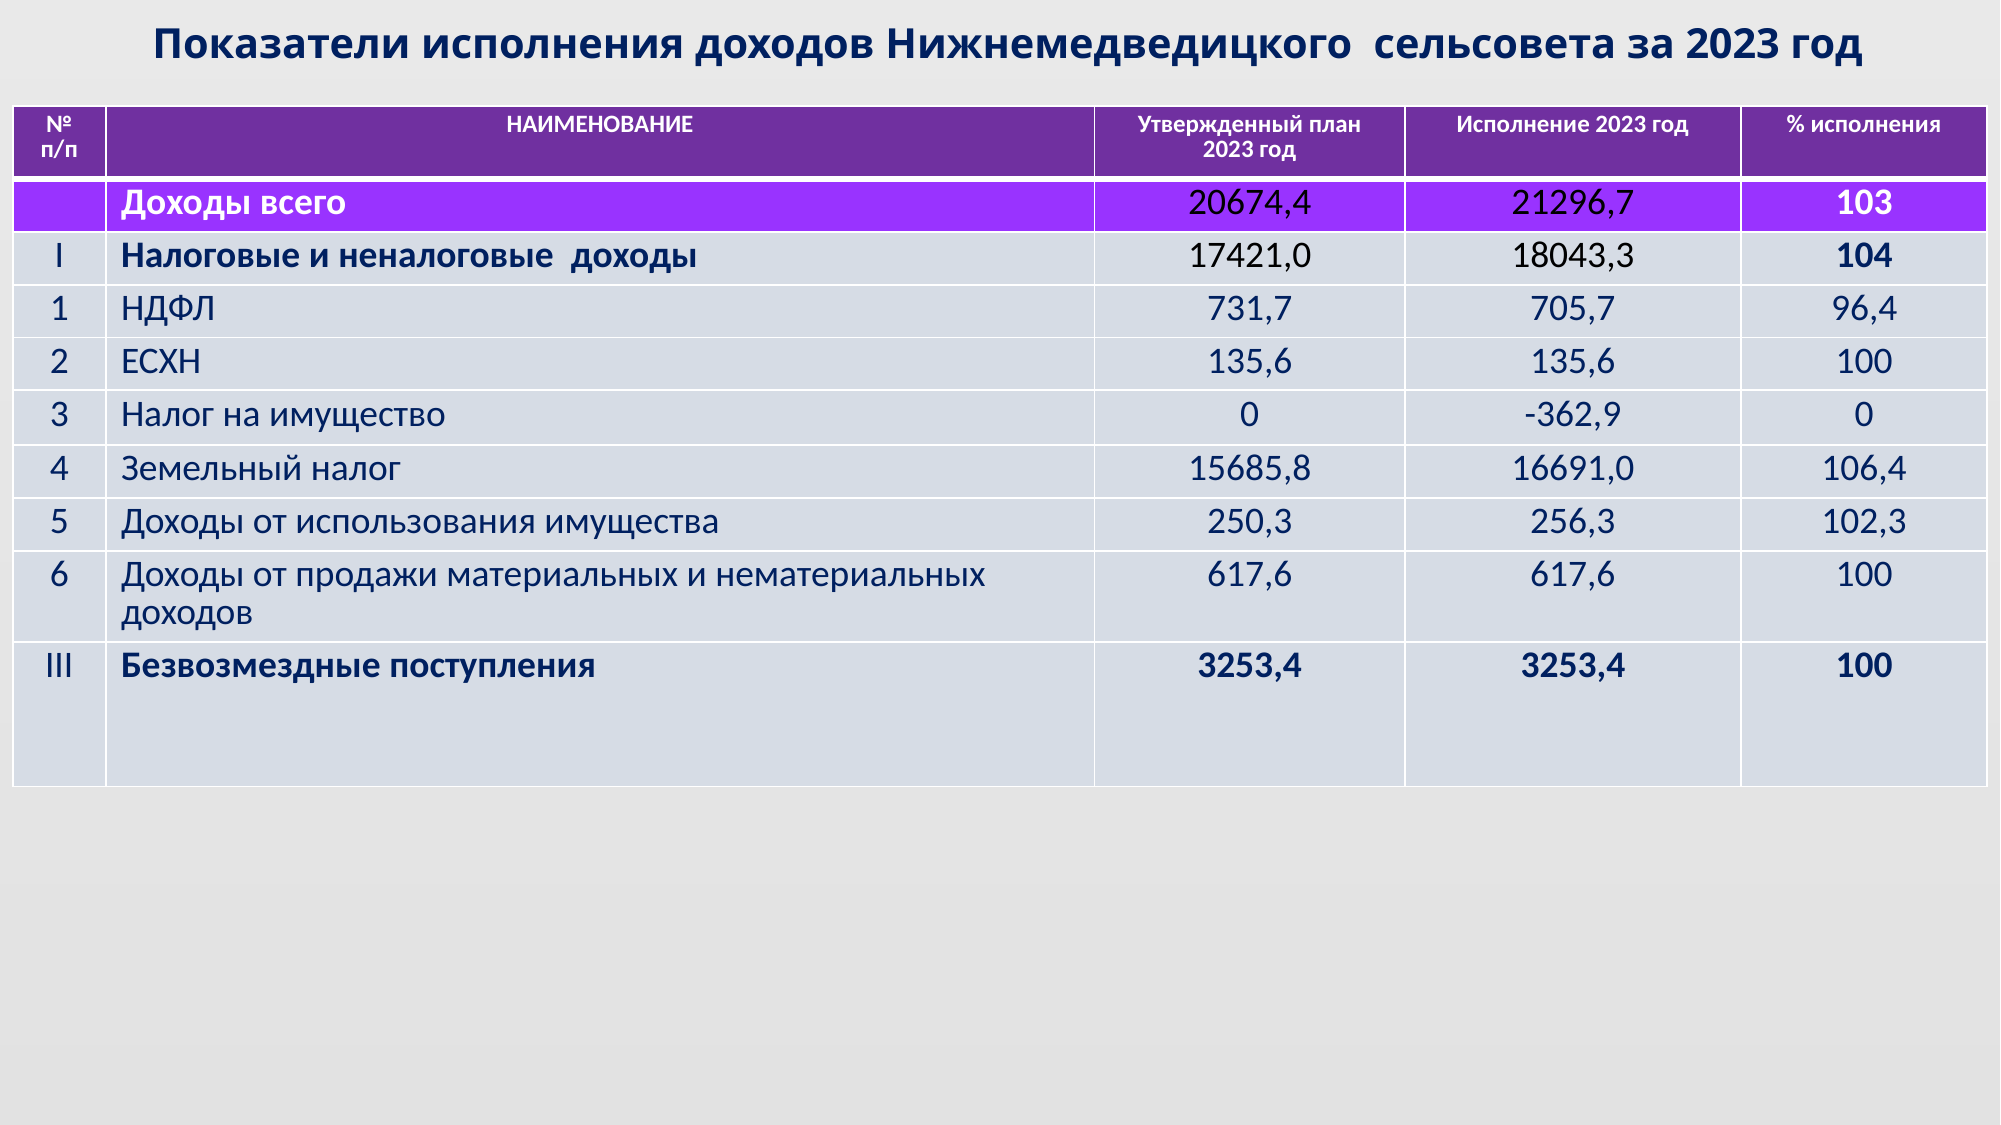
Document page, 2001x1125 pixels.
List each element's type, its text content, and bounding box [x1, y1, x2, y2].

table_cell 617,6 [1406, 552, 1740, 641]
table_cell [14, 182, 105, 231]
table_cell 21296,7 [1406, 182, 1740, 231]
table_header № п/п [14, 107, 105, 176]
table_cell Доходы от продажи материальных и нематериальных доходов [107, 552, 1094, 641]
table_cell 106,4 [1742, 446, 1986, 497]
table_header Утвержденный план 2023 год [1095, 107, 1404, 176]
table_cell I [14, 233, 105, 284]
table_cell ЕСХН [107, 338, 1094, 389]
table_cell Безвозмездные поступления [107, 643, 1094, 786]
table_cell 256,3 [1406, 499, 1740, 550]
table_header Исполнение 2023 год [1406, 107, 1740, 176]
table_cell 5 [14, 499, 105, 550]
table_cell 705,7 [1406, 286, 1740, 337]
table_cell 3 [14, 391, 105, 444]
table_cell 135,6 [1095, 338, 1404, 389]
table_cell 1 [14, 286, 105, 337]
table_cell 135,6 [1406, 338, 1740, 389]
table_cell 15685,8 [1095, 446, 1404, 497]
table_cell 4 [14, 446, 105, 497]
table_cell 2 [14, 338, 105, 389]
table_header % исполнения [1742, 107, 1986, 176]
table_cell 100 [1742, 643, 1986, 786]
table_cell 16691,0 [1406, 446, 1740, 497]
table_cell 104 [1742, 233, 1986, 284]
table_cell 17421,0 [1095, 233, 1404, 284]
table_header НАИМЕНОВАНИЕ [107, 107, 1094, 176]
table_cell 102,3 [1742, 499, 1986, 550]
table_cell -362,9 [1406, 391, 1740, 444]
table_cell Доходы всего [107, 182, 1094, 231]
table_cell 0 [1742, 391, 1986, 444]
table_cell 18043,3 [1406, 233, 1740, 284]
table_cell 617,6 [1095, 552, 1404, 641]
table_cell 96,4 [1742, 286, 1986, 337]
table_cell 250,3 [1095, 499, 1404, 550]
table_cell 100 [1742, 552, 1986, 641]
table_cell Налоговые и неналоговые доходы [107, 233, 1094, 284]
table_cell 100 [1742, 338, 1986, 389]
table_cell 103 [1742, 182, 1986, 231]
table_cell III [14, 643, 105, 786]
table_cell Налог на имущество [107, 391, 1094, 444]
table_cell 6 [14, 552, 105, 641]
table_cell 731,7 [1095, 286, 1404, 337]
table_cell Земельный налог [107, 446, 1094, 497]
title Показатели исполнения доходов Нижнемедведицкого сельсовета за 2023 год [137, 10, 1882, 81]
table_cell Доходы от использования имущества [107, 499, 1094, 550]
table_cell 3253,4 [1406, 643, 1740, 786]
table_cell 20674,4 [1095, 182, 1404, 231]
table_cell 0 [1095, 391, 1404, 444]
table_cell НДФЛ [107, 286, 1094, 337]
table_cell 3253,4 [1095, 643, 1404, 786]
